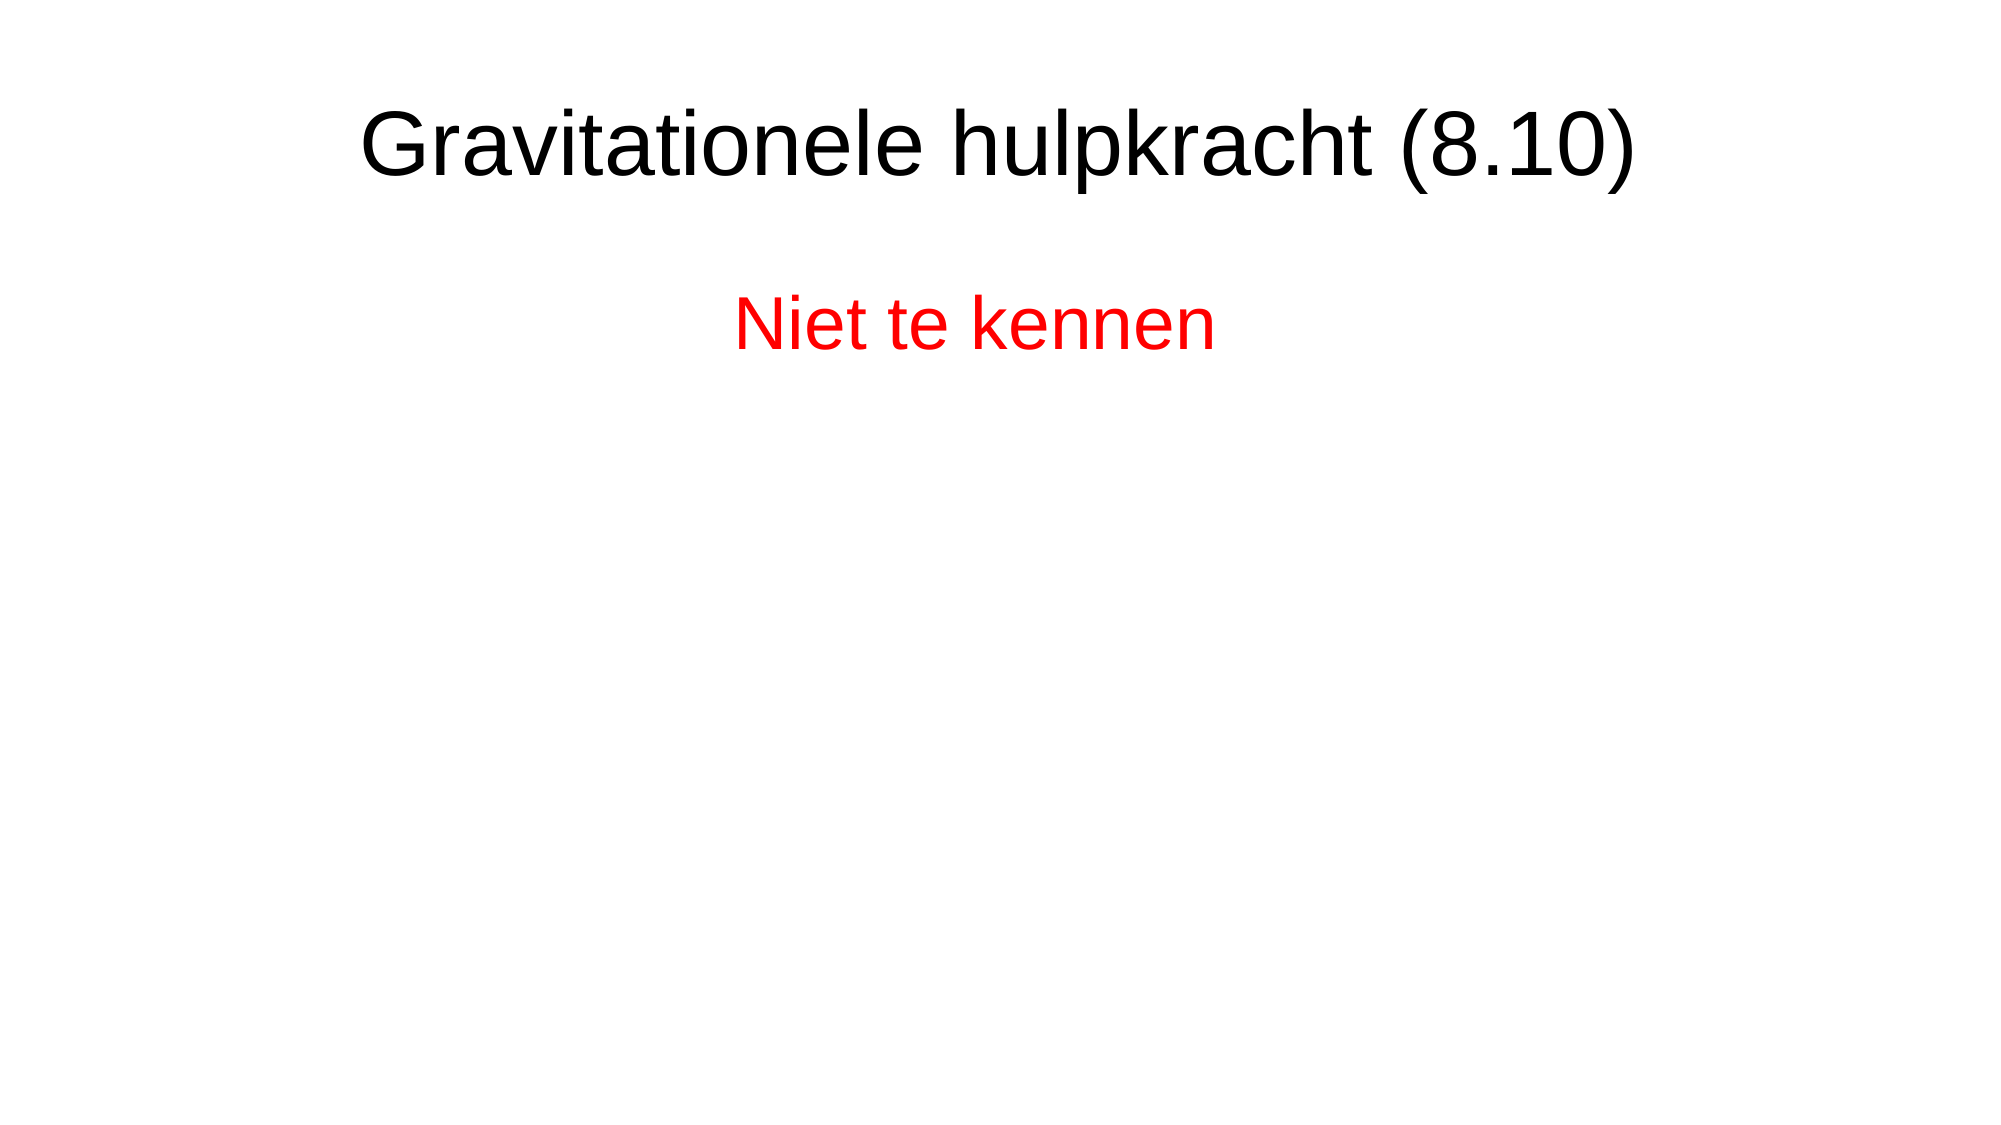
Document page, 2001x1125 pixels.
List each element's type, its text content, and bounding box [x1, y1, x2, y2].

title Gravitationele hulpkracht (8.10) [99, 45, 1900, 233]
text_box Niet te kennen [718, 267, 1233, 372]
